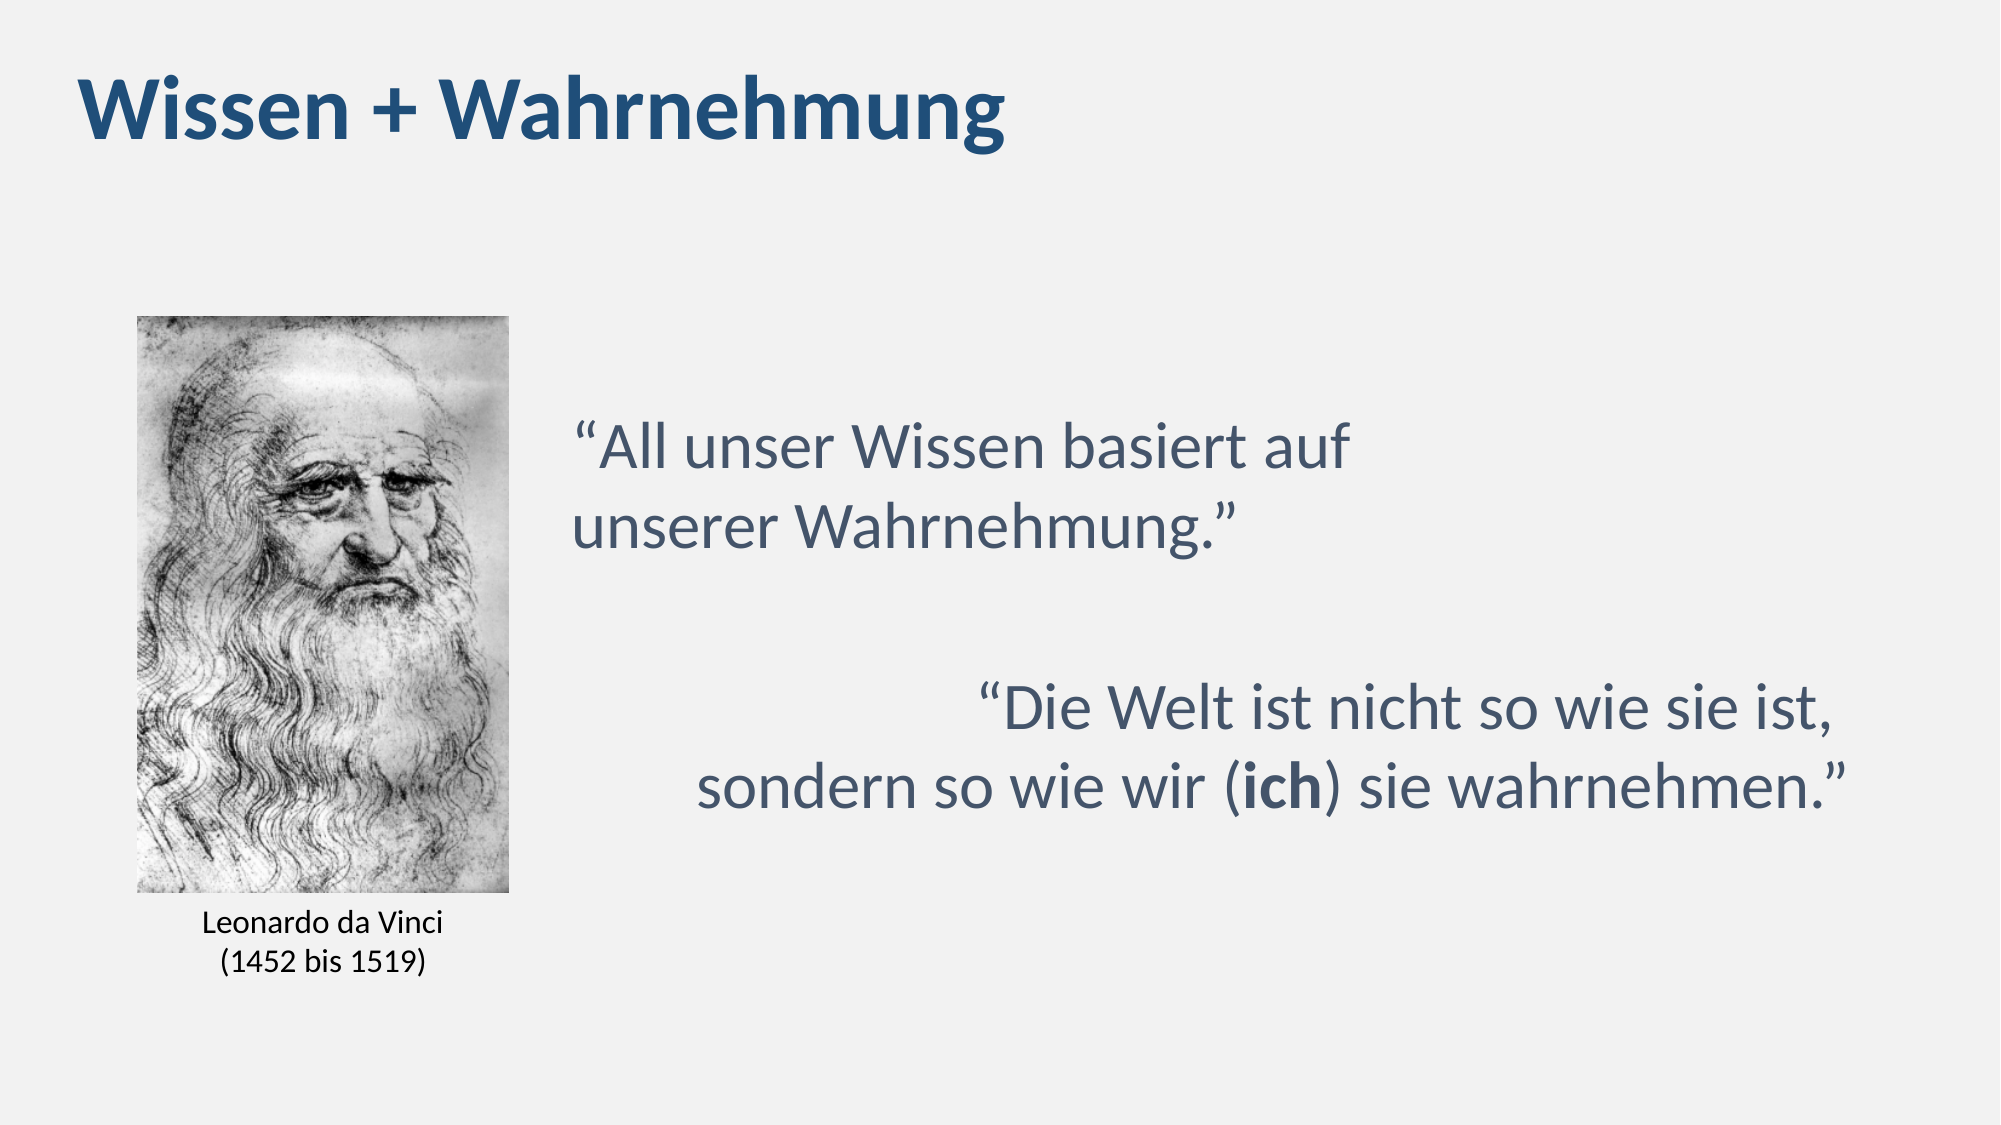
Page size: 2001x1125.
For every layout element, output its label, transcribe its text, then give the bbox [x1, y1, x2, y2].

text_box Leonardo da Vinci (1452 bis 1519) [187, 893, 459, 987]
text_box “All unser Wissen basiert auf unserer Wahrnehmung.” [556, 394, 1443, 569]
title Wissen + Wahrnehmung [62, 56, 1788, 274]
text_box “Die Welt ist nicht so wie sie ist, sondern so wie wir (ich) sie wahrnehmen.” [616, 655, 1865, 830]
picture [137, 316, 509, 893]
